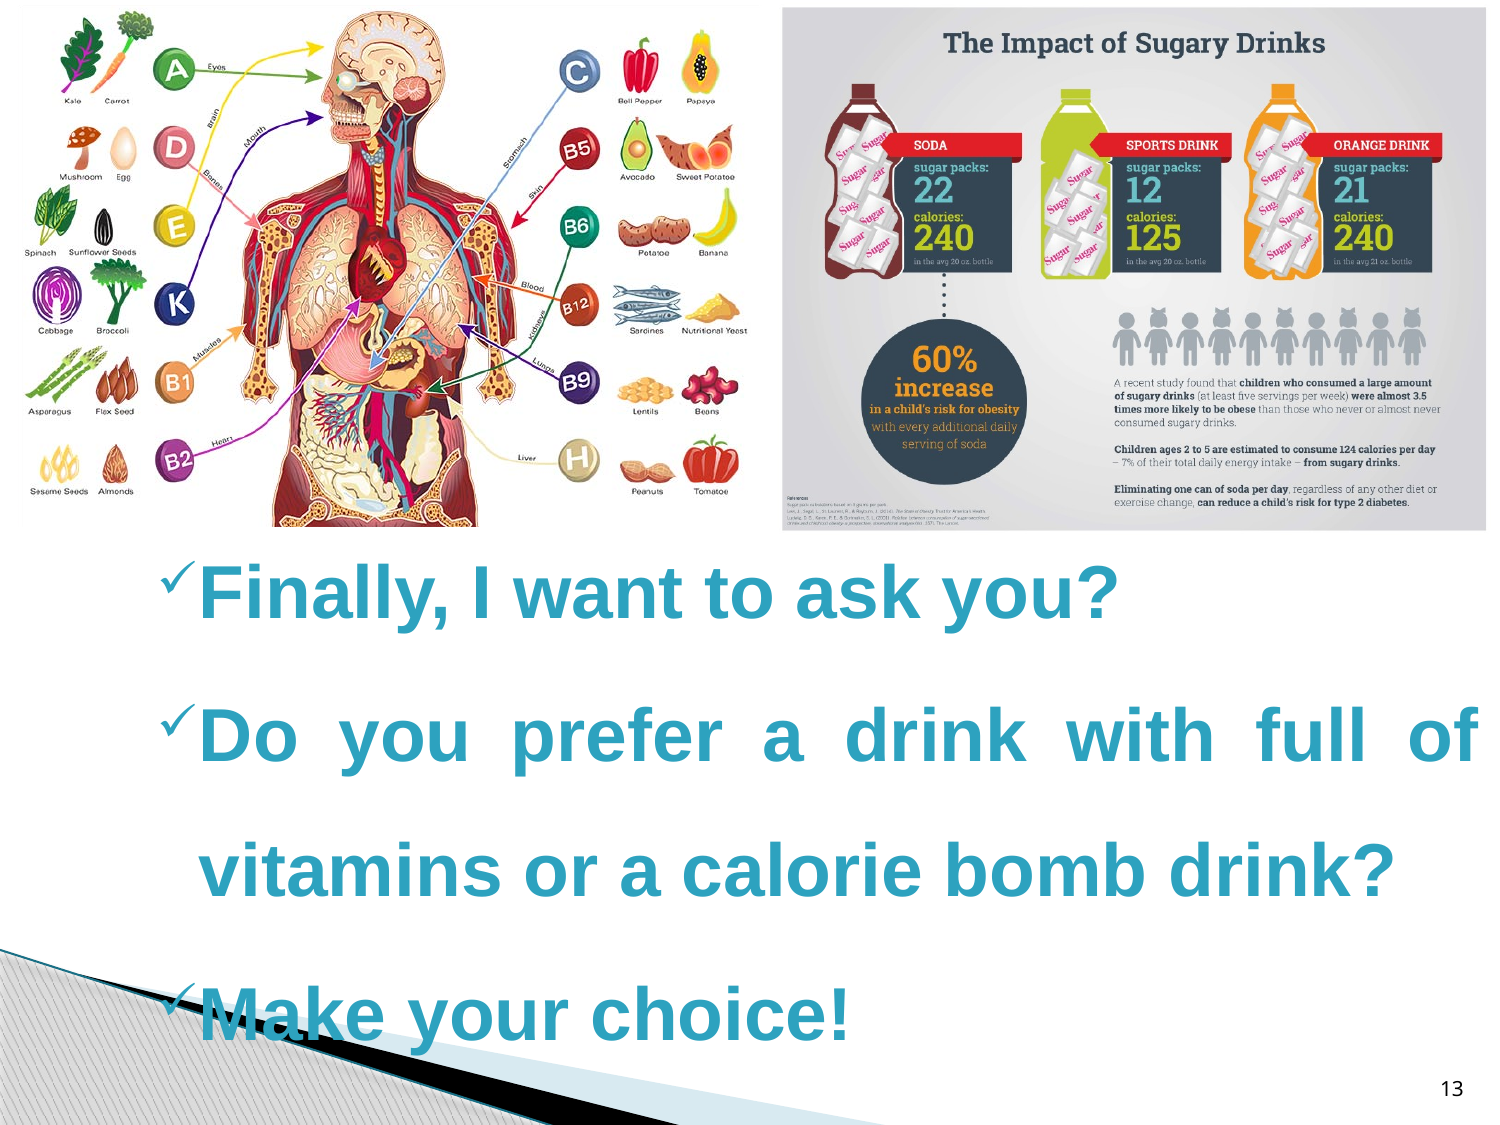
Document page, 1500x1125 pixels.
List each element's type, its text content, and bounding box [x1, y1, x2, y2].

list Finally, I want to ask you? Do you prefer a drink with full of vitamins or a calorie bomb drink? Make your choice! [123, 536, 1495, 1024]
picture [17, 5, 763, 528]
picture [773, 0, 1495, 540]
slide_number 13 [1418, 1051, 1479, 1112]
